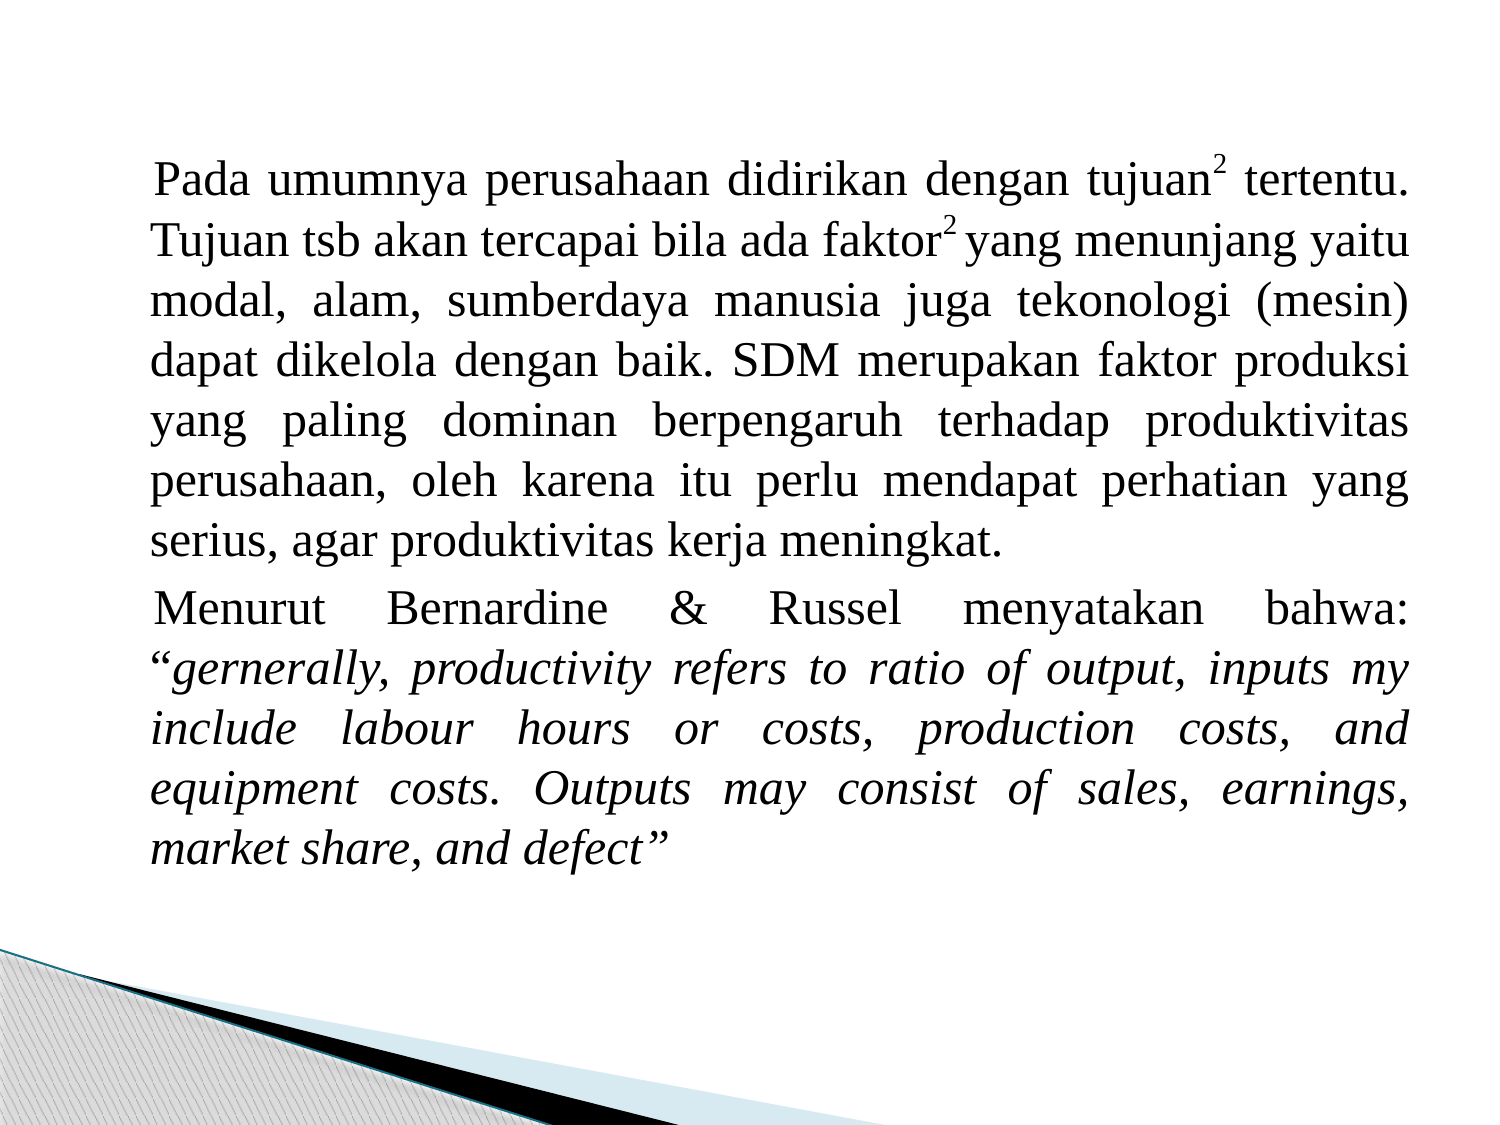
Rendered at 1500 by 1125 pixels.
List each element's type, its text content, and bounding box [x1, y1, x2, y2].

list Pada umumnya perusahaan didirikan dengan tujuan2 tertentu. Tujuan tsb akan tercapai bila ada faktor2 yang menunjang yaitu modal, alam, sumberdaya manusia juga tekonologi (mesin) dapat dikelola dengan baik. SDM merupakan faktor produksi yang paling dominan berpengaruh terhadap produktivitas perusahaan, oleh karena itu perlu mendapat perhatian yang serius, agar produktivitas kerja meningkat. Menurut Bernardine & Russel menyatakan bahwa: “gernerally, productivity refers to ratio of output, inputs my include labour hours or costs, production costs, and equipment costs. Outputs may consist of sales, earnings, market share, and defect” [75, 233, 1425, 1005]
title [75, 45, 1425, 233]
